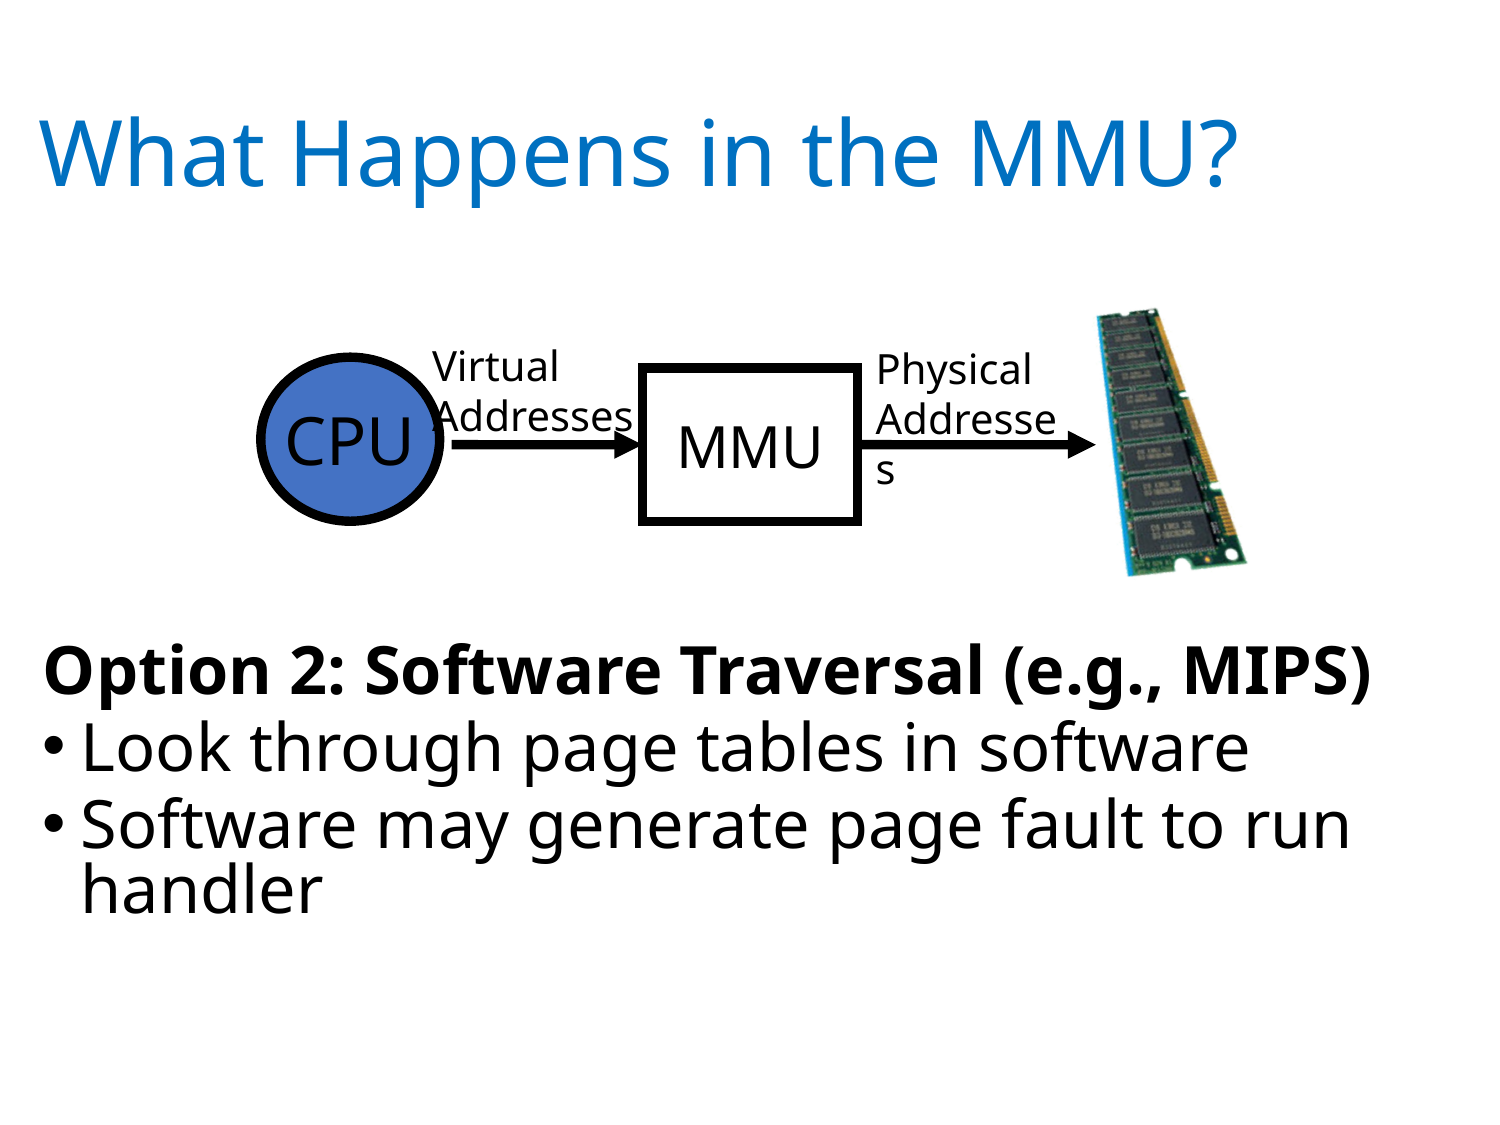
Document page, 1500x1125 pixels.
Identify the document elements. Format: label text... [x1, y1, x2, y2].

list Option 2: Software Traversal (e.g., MIPS) Look through page tables in software Software may generate page fault to run handler [27, 635, 1473, 1053]
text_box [260, 332, 1096, 522]
picture [989, 279, 1348, 625]
title What Happens in the MMU? [23, 47, 1318, 266]
